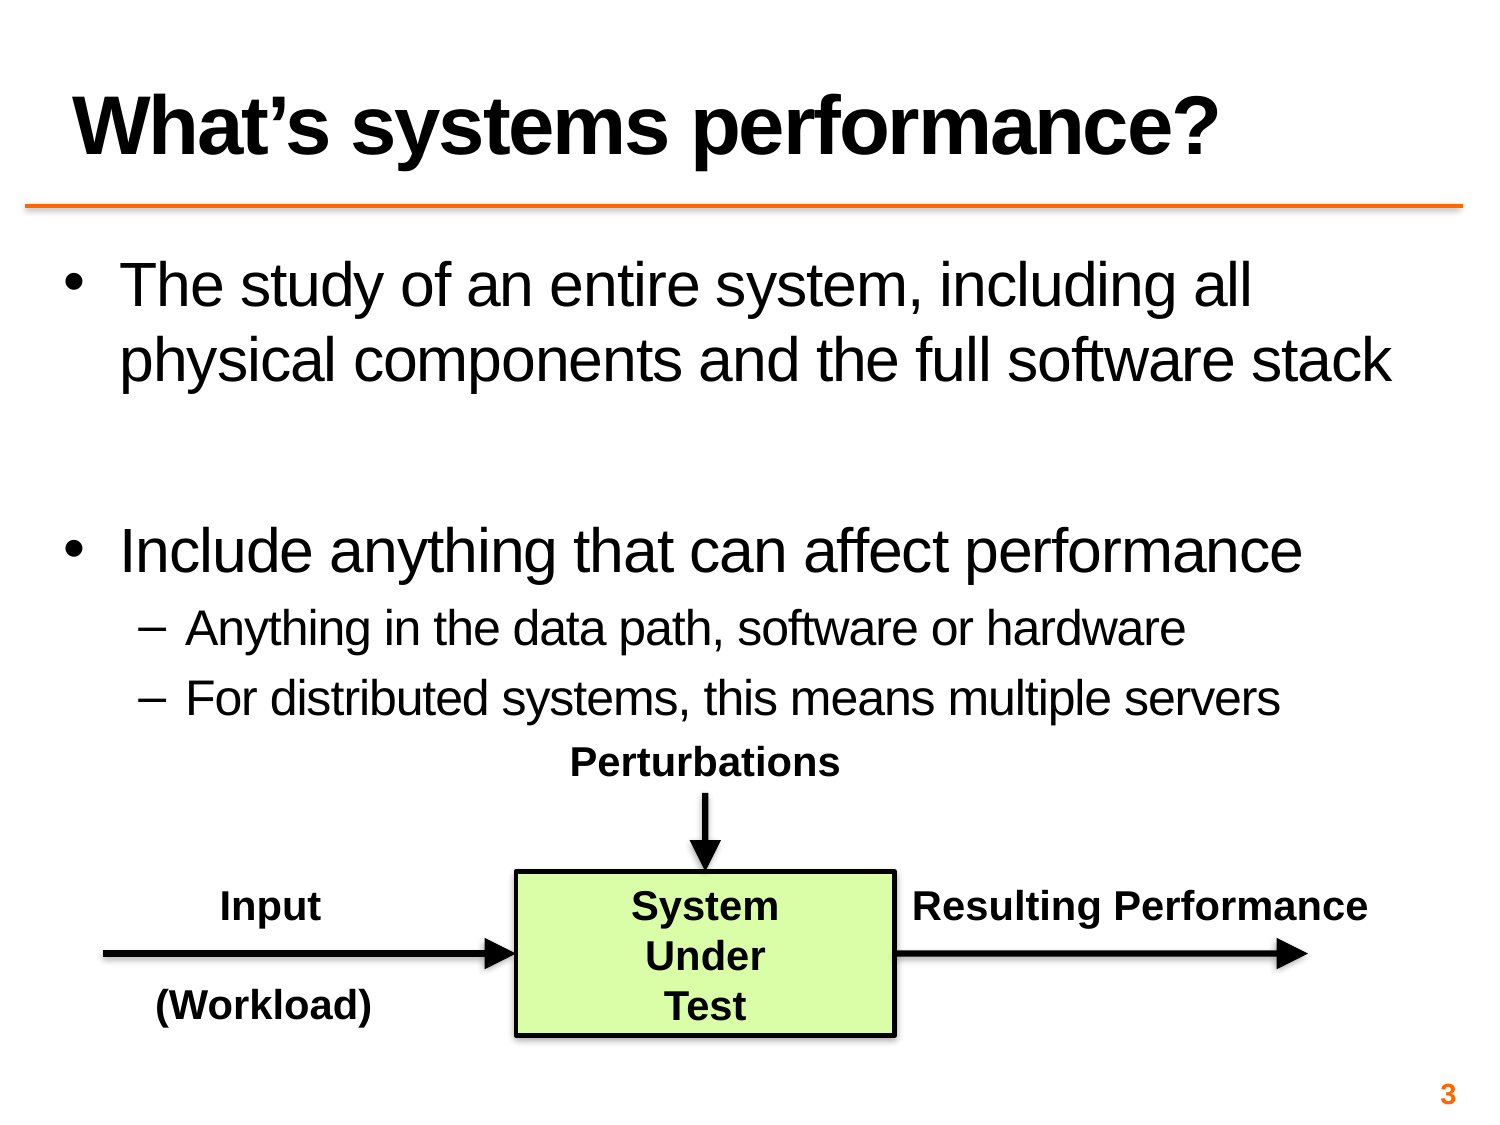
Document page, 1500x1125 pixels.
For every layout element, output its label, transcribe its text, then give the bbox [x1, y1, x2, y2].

text_box Input [204, 871, 337, 937]
list The study of an entire system, including all physical components and the full software stack Include anything that can affect performance Anything in the data path, software or hardware For distributed systems, this means multiple servers [57, 237, 1463, 1060]
title What’s systems performance? [57, 2, 1463, 178]
text_box Resulting Performance [896, 871, 1384, 937]
text_box System Under Test [515, 871, 895, 1036]
text_box (Workload) [140, 970, 388, 1035]
text_box Perturbations [554, 727, 856, 792]
slide_number 3 [1112, 1074, 1463, 1110]
